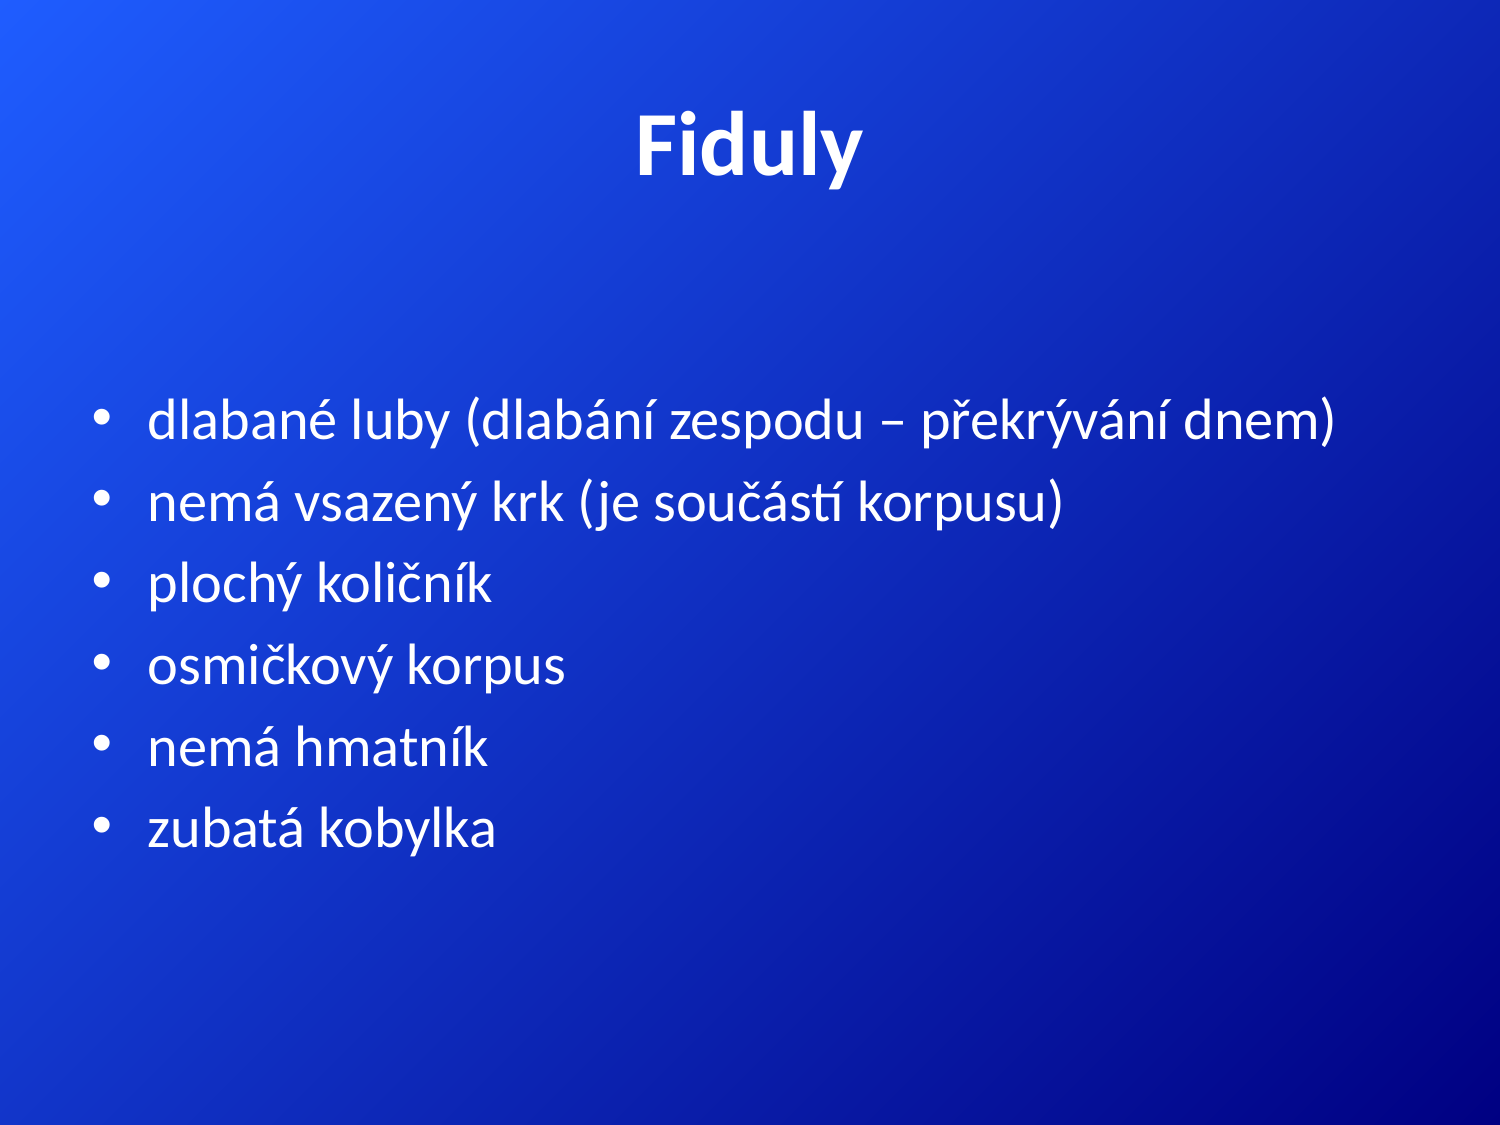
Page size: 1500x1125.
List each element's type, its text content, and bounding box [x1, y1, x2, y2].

list dlabané luby (dlabání zespodu – překrývání dnem) nemá vsazený krk (je součástí korpusu) plochý količník osmičkový korpus nemá hmatník zubatá kobylka [76, 373, 1427, 922]
title Fiduly [75, 45, 1425, 233]
